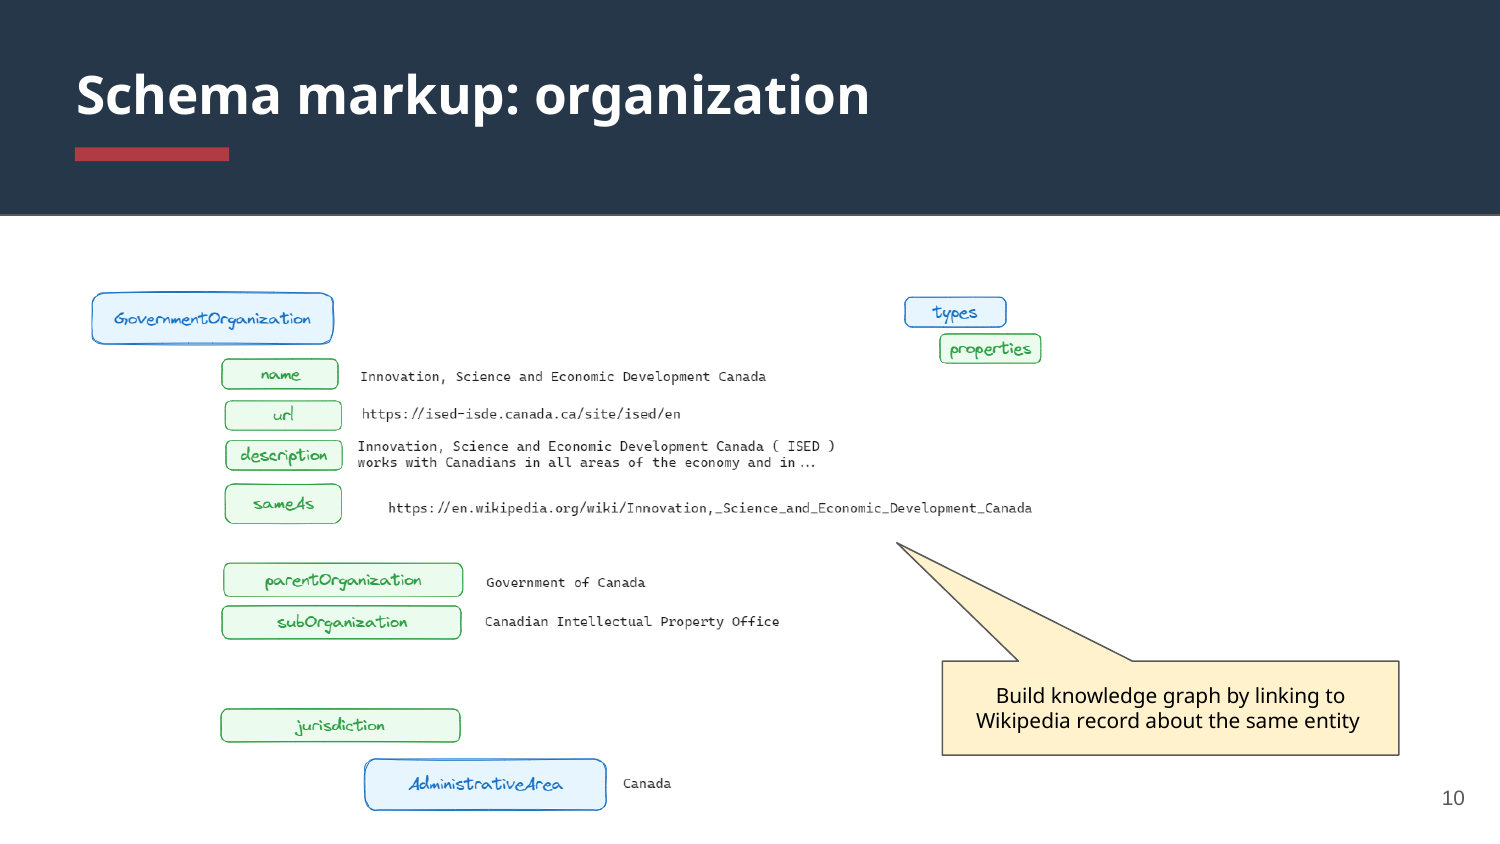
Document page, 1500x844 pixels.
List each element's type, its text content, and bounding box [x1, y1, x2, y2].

picture [86, 285, 1053, 814]
title Schema markup: organization [61, 46, 1459, 141]
text_box Build knowledge graph by linking to Wikipedia record about the same entity [1058, 623, 1399, 756]
text_box [74, 147, 230, 162]
slide_number 10 [1389, 764, 1480, 830]
text_box [0, 0, 1500, 215]
